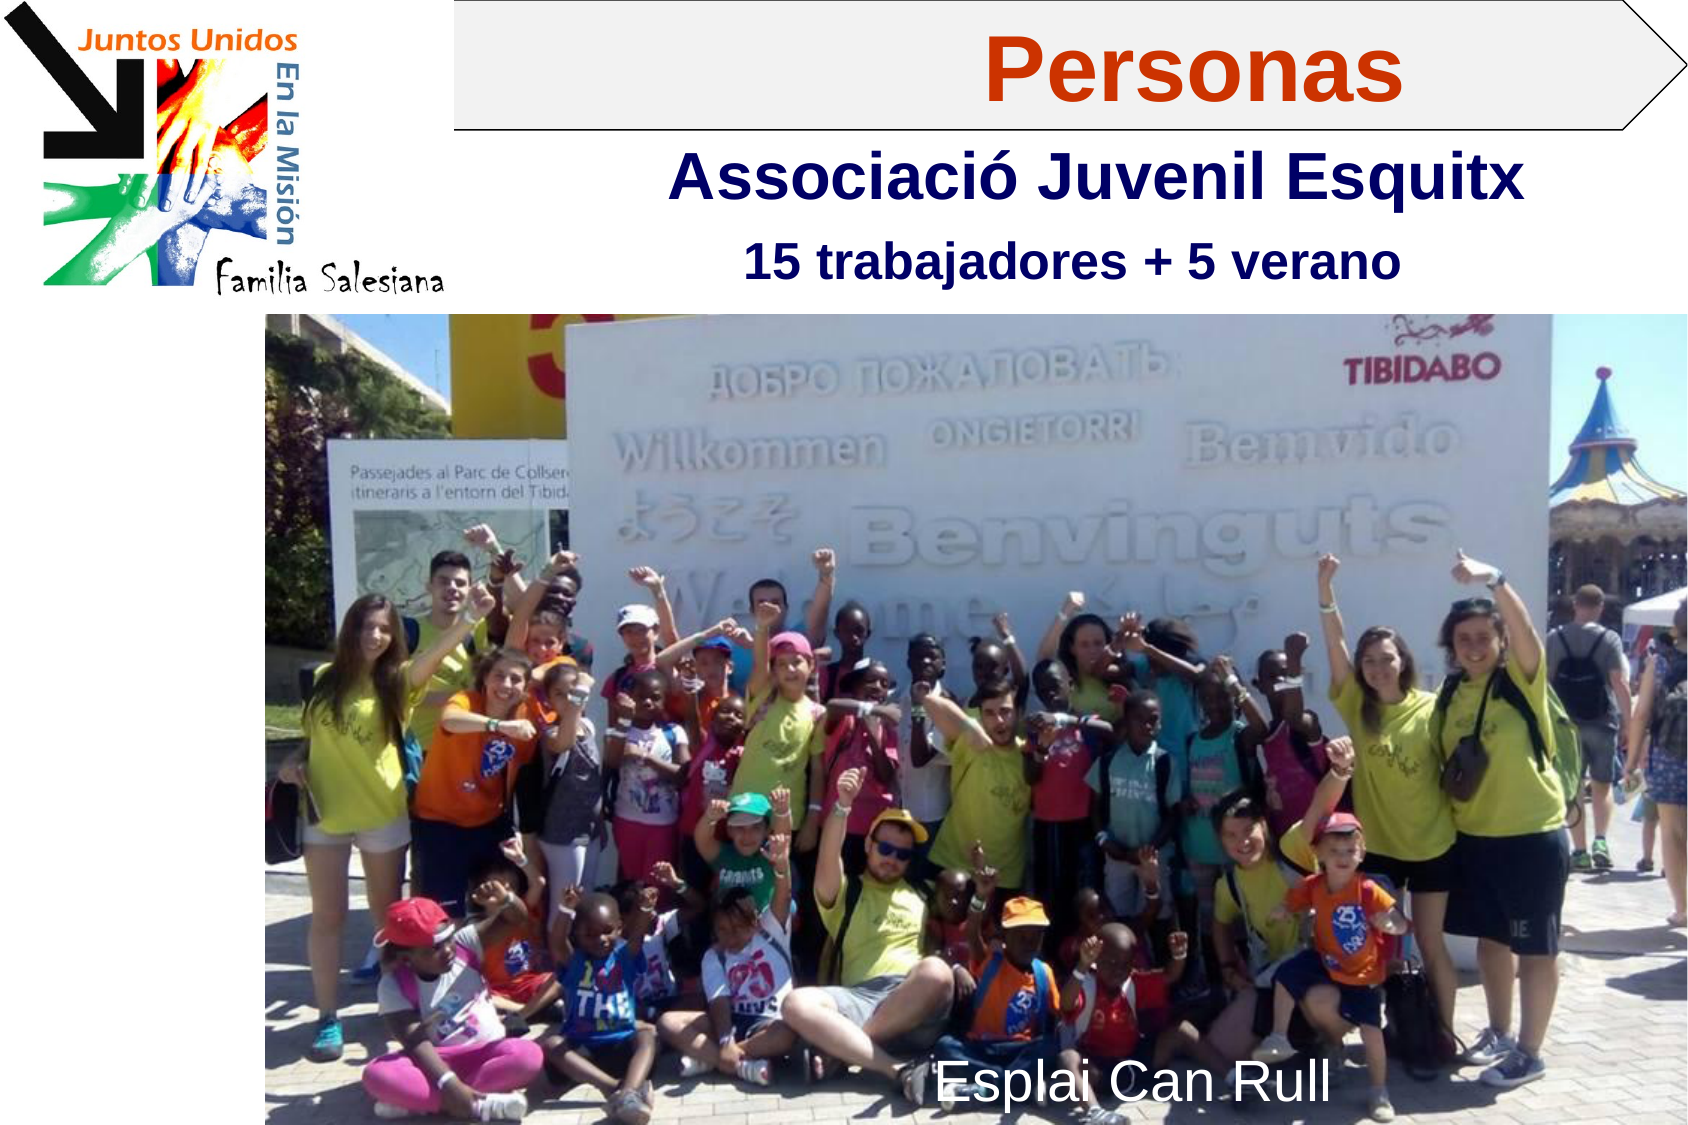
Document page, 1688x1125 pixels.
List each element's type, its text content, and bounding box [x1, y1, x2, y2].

text_box 15 trabajadores + 5 verano [729, 219, 1418, 298]
text_box Associació Juvenil Esquitx [535, 125, 1659, 221]
text_box [459, 0, 583, 130]
picture [265, 314, 1688, 1125]
text_box Personas [583, 0, 1688, 128]
picture [0, 0, 455, 307]
